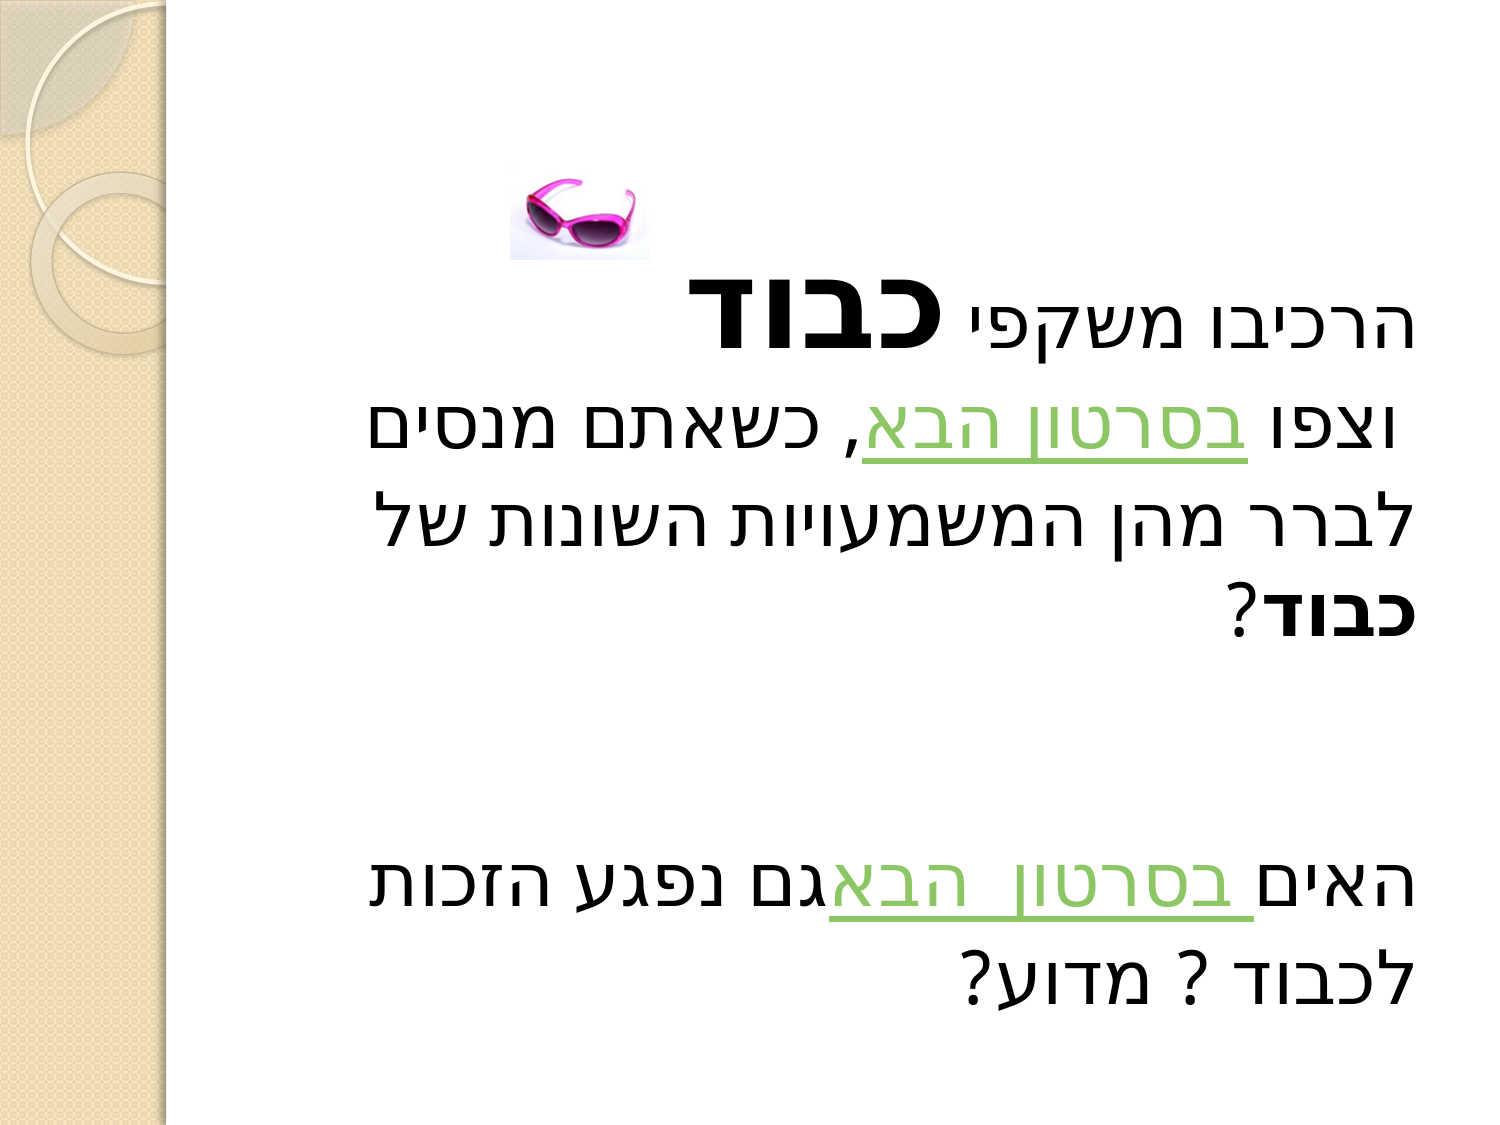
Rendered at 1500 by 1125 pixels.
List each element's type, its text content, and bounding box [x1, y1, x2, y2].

picture [510, 165, 650, 260]
text_box הרכיבו משקפי כבוד וצפו בסרטון הבא, כשאתם מנסים לברר מהן המשמעויות השונות של כבוד? האים בסרטון הבא גם נפגע הזכות לכבוד ? מדוע? [253, 216, 1435, 1027]
